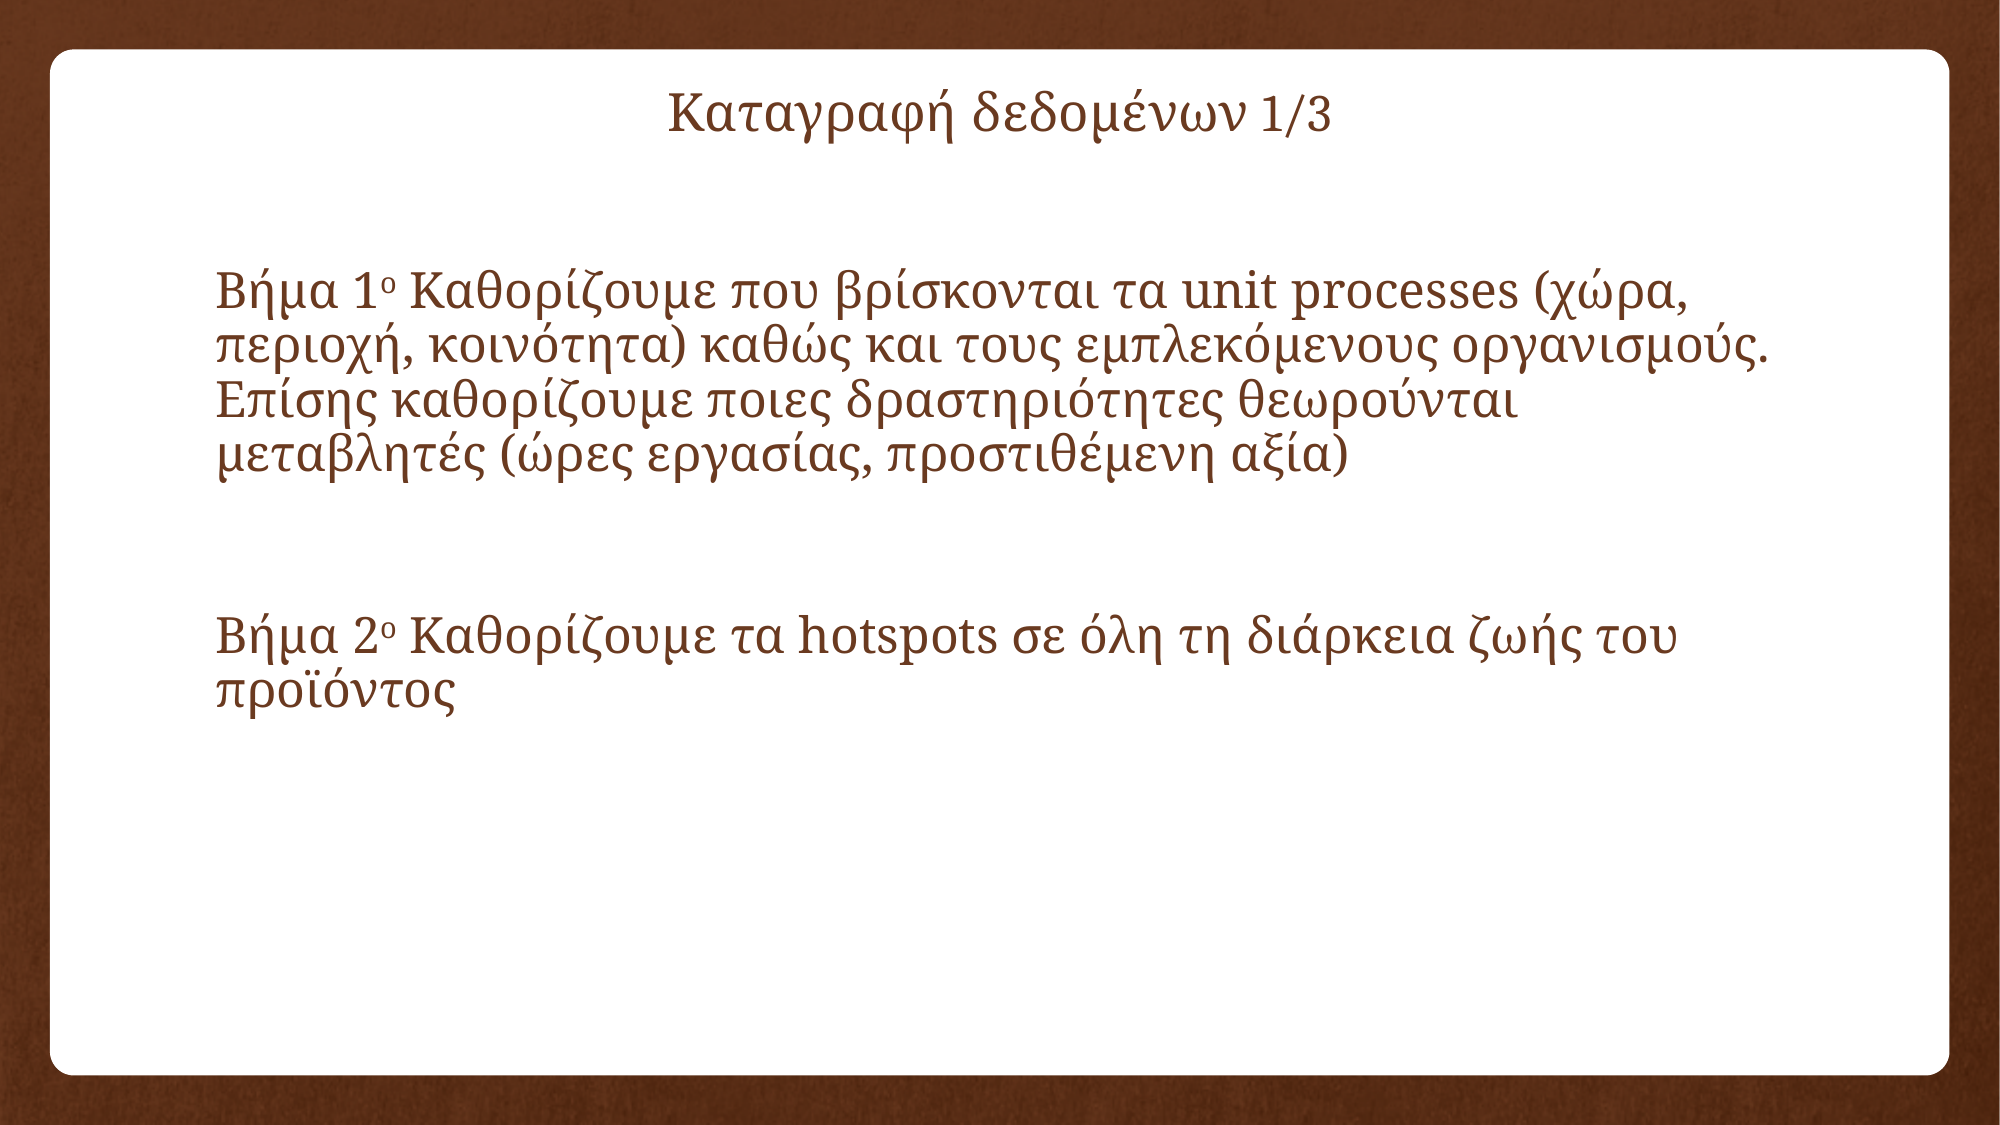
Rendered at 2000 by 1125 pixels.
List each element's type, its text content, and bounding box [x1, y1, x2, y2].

list Βήμα 1ο Καθορίζουμε που βρίσκονται τα unit processes (χώρα, περιοχή, κοινότητα) καθώς και τους εμπλεκόμενους οργανισμούς. Επίσης καθορίζουμε ποιες δραστηριότητες θεωρούνται μεταβλητές (ώρες εργασίας, προστιθέμενη αξία) Βήμα 2ο Καθορίζουμε τα hotspots σε όλη τη διάρκεια ζωής του προϊόντος [199, 160, 1800, 996]
title Καταγραφή δεδομένων 1/3 [199, 70, 1800, 149]
